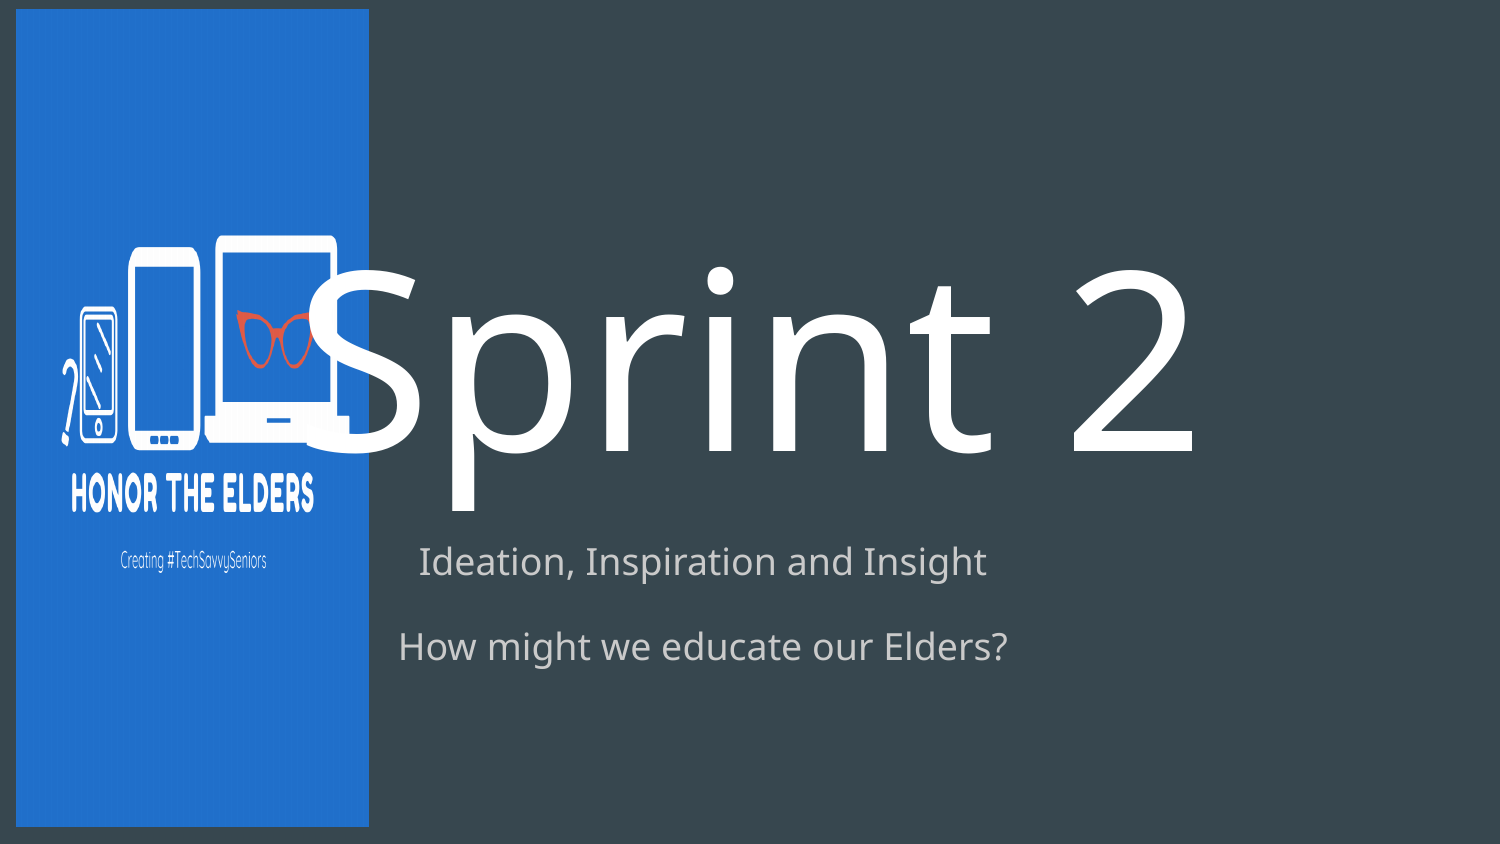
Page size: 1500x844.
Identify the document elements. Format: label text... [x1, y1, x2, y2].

list Ideation, Inspiration and Insight How might we educate our Elders? [373, 516, 1390, 730]
title Sprint 2 [373, 205, 1449, 517]
picture [16, 9, 369, 828]
